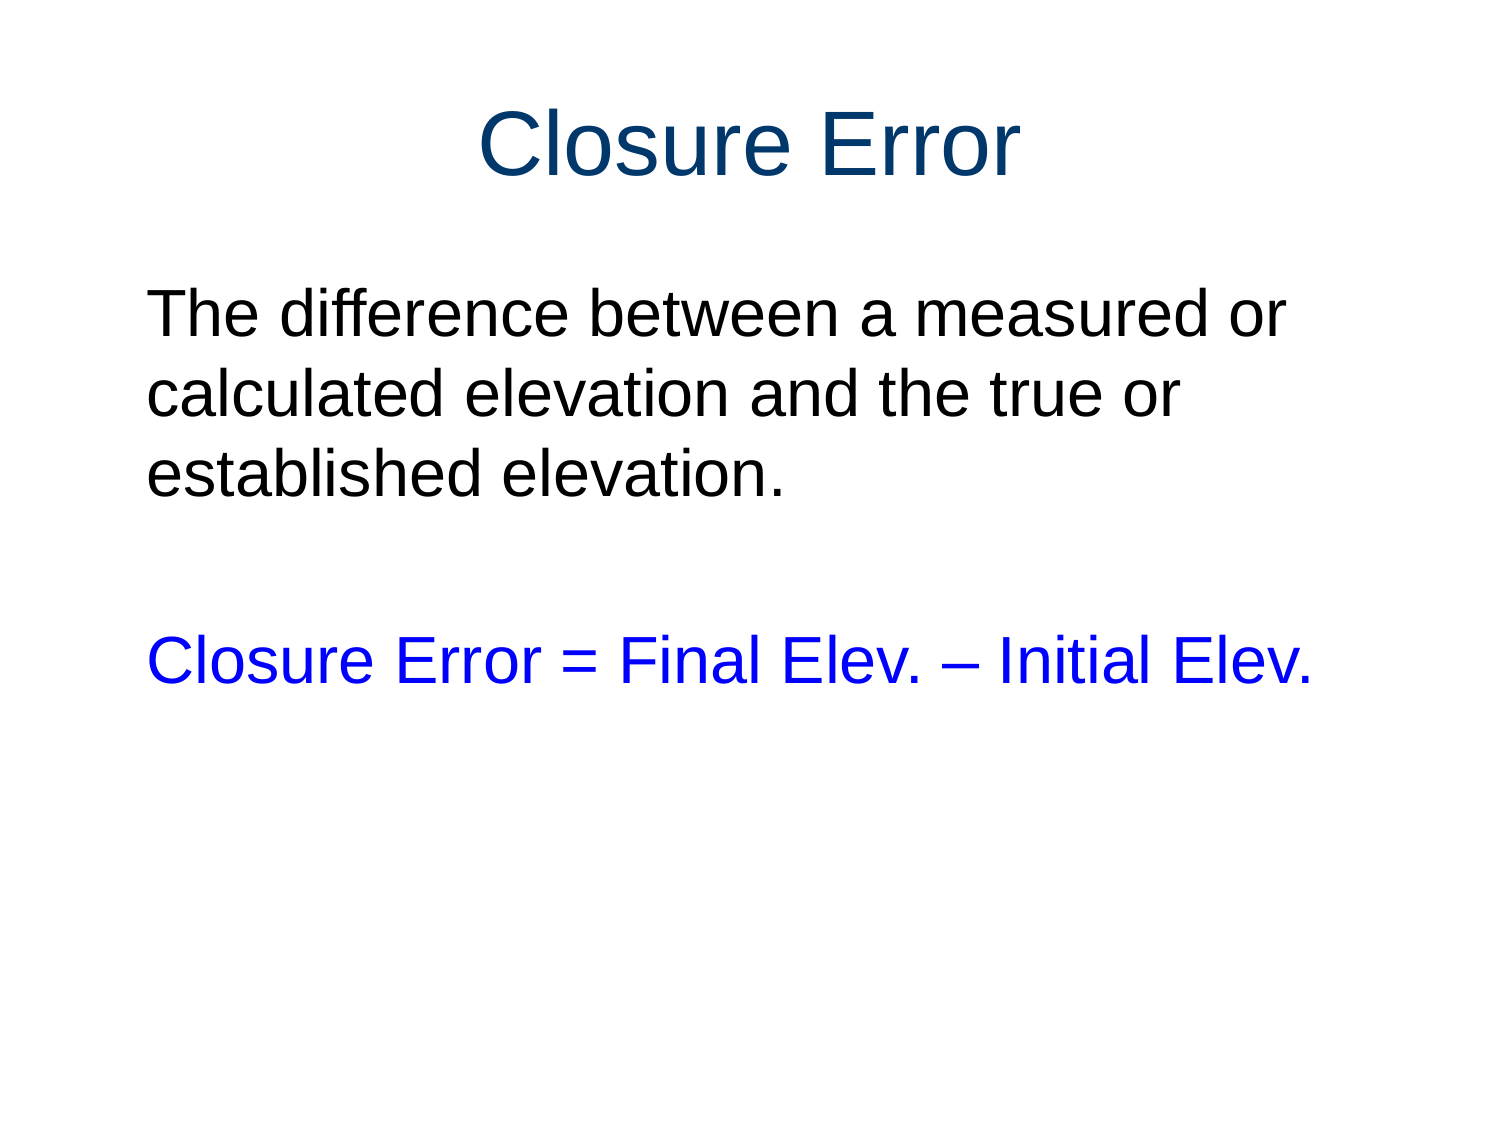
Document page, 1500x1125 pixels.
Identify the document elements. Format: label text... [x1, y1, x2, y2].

list The difference between a measured or calculated elevation and the true or established elevation. Closure Error = Final Elev. – Initial Elev. [74, 262, 1426, 826]
title Closure Error [74, 44, 1426, 233]
